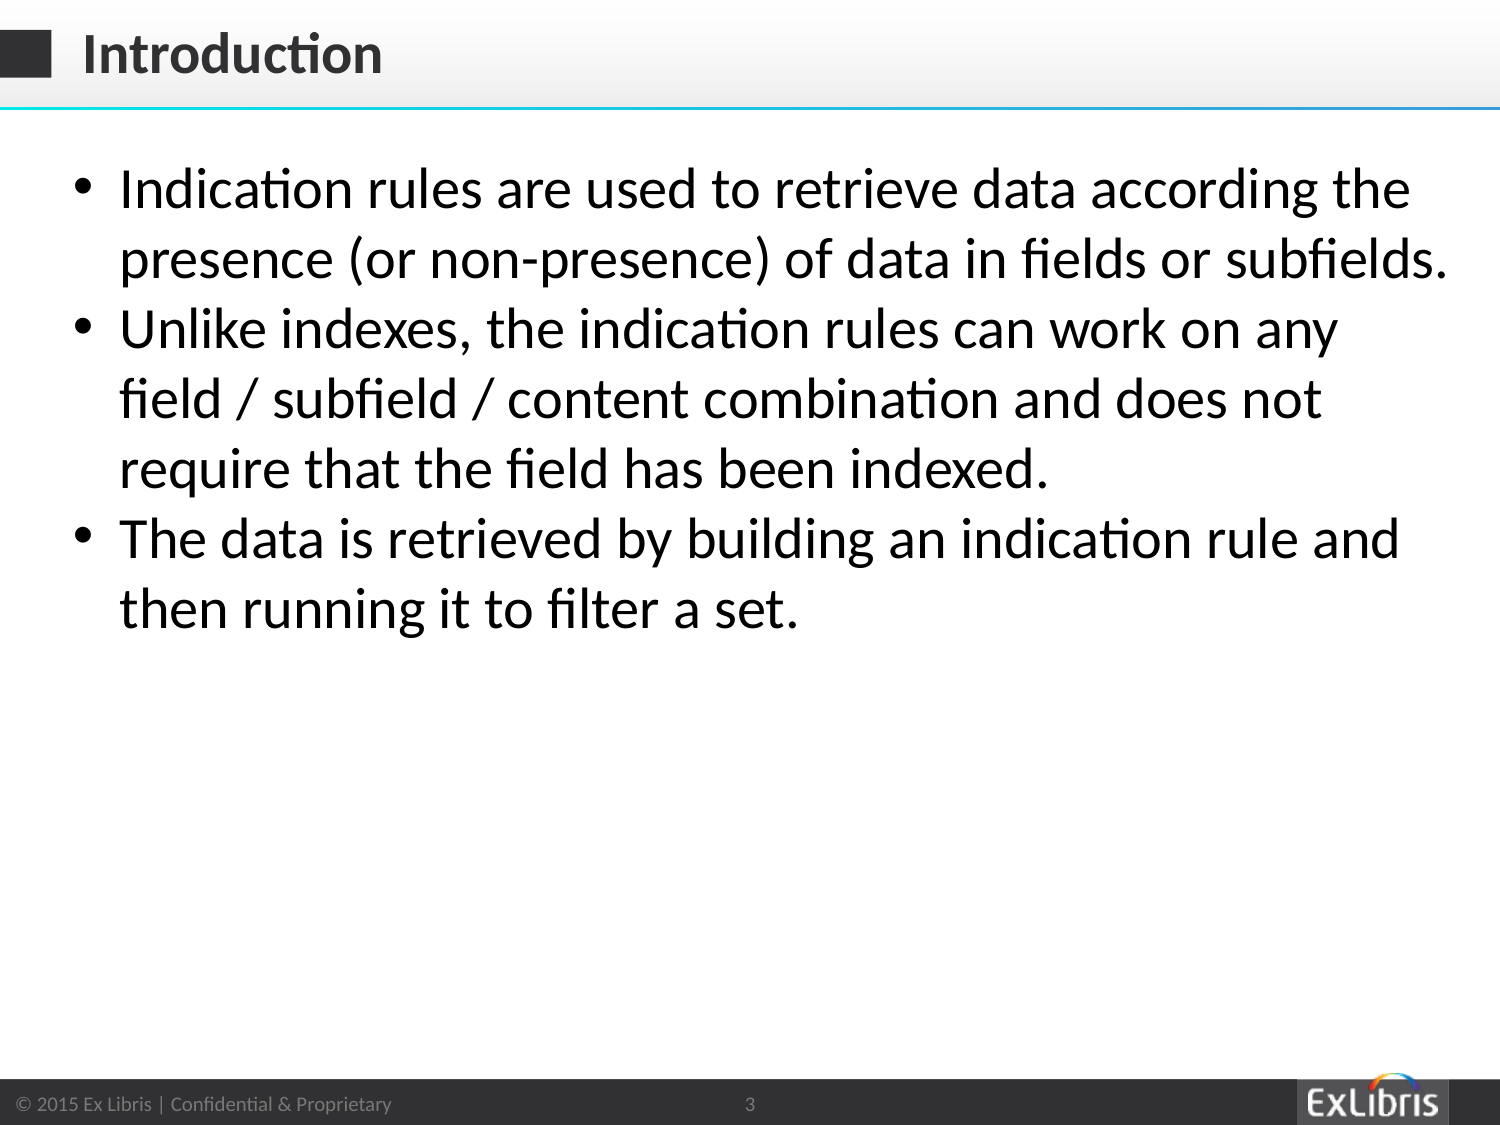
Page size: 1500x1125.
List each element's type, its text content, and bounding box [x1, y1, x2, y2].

text_box Indication rules are used to retrieve data according the presence (or non-presence) of data in fields or subfields. Unlike indexes, the indication rules can work on any field / subfield / content combination and does not require that the field has been indexed. The data is retrieved by building an indication rule and then running it to filter a set. [58, 142, 1500, 648]
title Introduction [67, 3, 1427, 107]
picture [1308, 1073, 1438, 1122]
slide_number 3 [662, 1073, 838, 1125]
